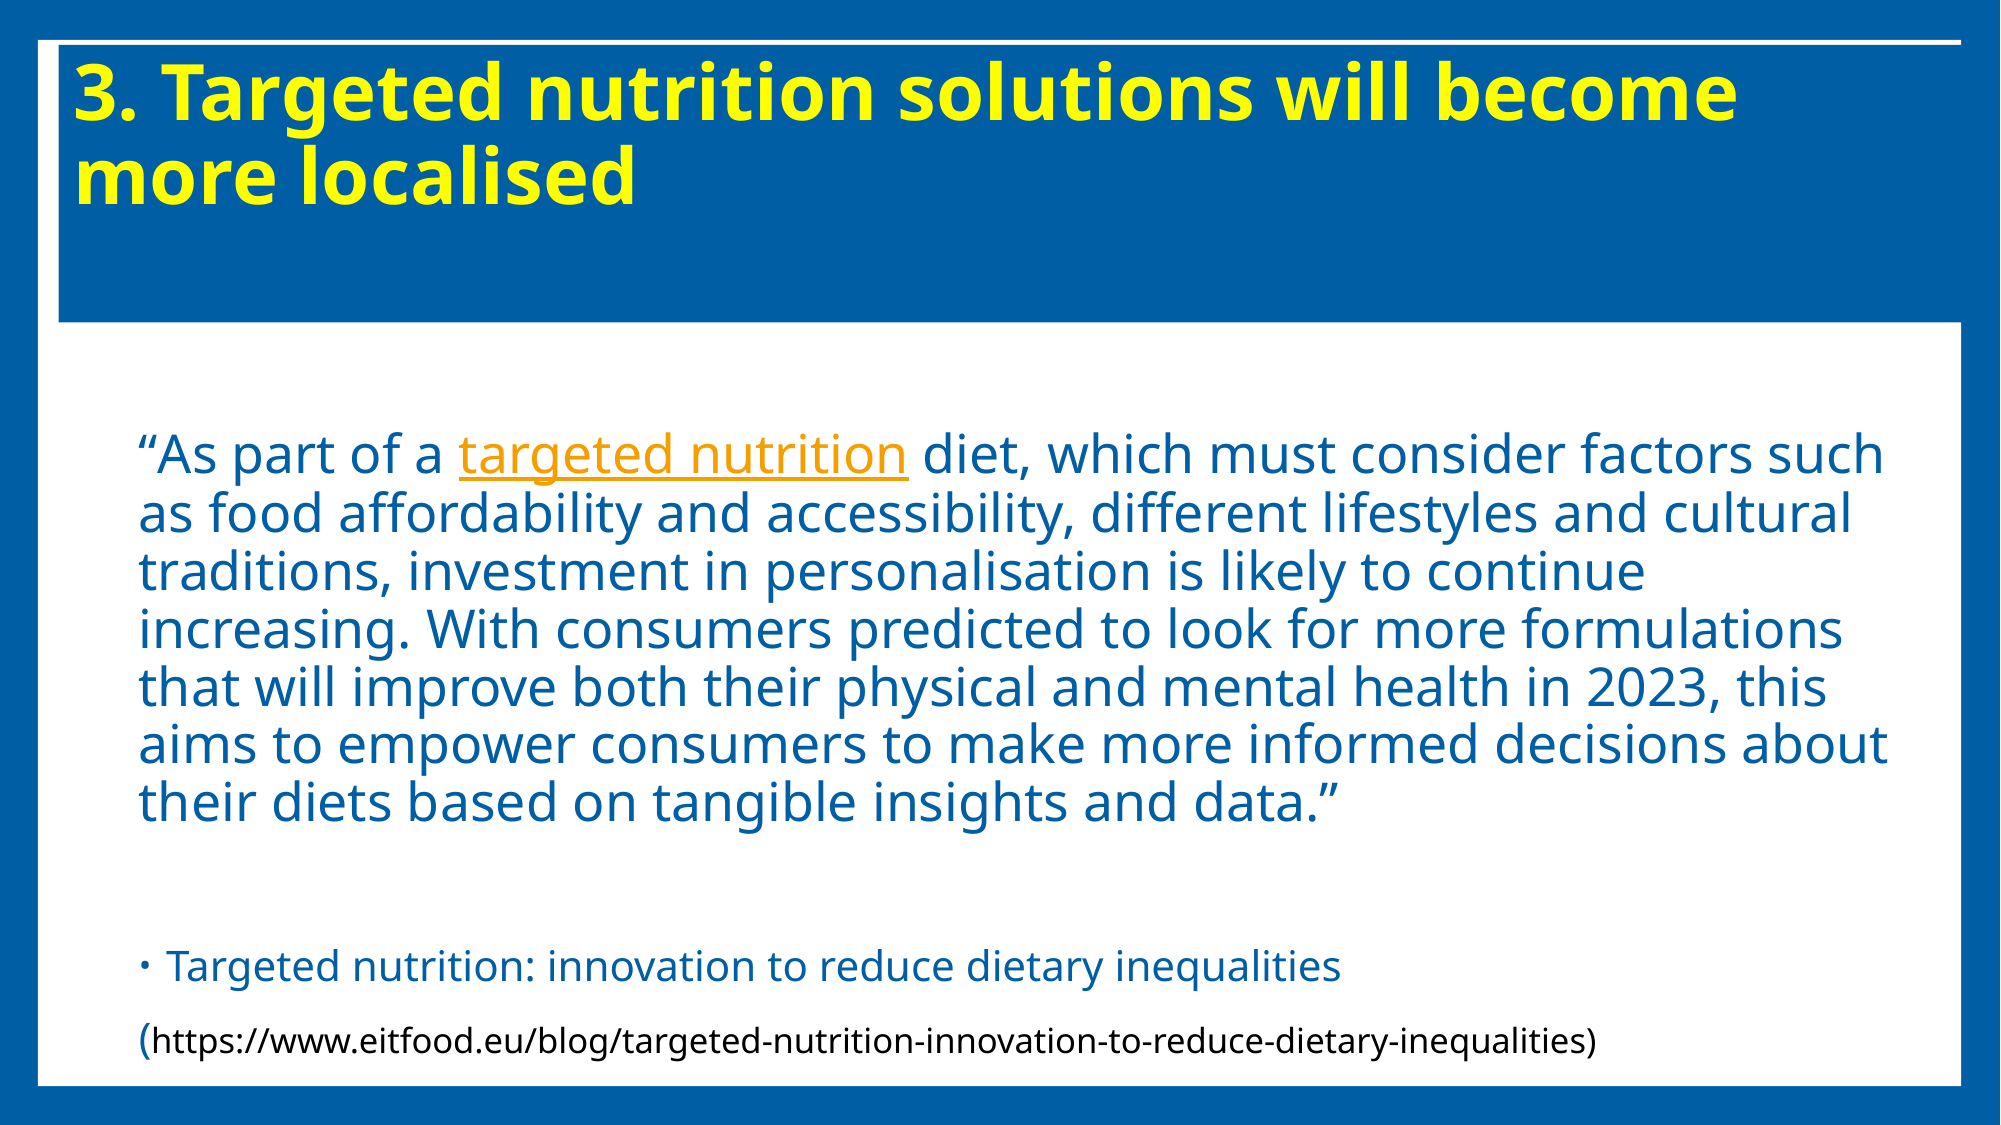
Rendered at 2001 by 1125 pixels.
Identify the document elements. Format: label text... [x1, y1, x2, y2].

list “As part of a targeted nutrition diet, which must consider factors such as food affordability and accessibility, different lifestyles and cultural traditions, investment in personalisation is likely to continue increasing. With consumers predicted to look for more formulations that will improve both their physical and mental health in 2023, this aims to empower consumers to make more informed decisions about their diets based on tangible insights and data.” Targeted nutrition: innovation to reduce dietary inequalities (https://www.eitfood.eu/blog/targeted-nutrition-innovation-to-reduce-dietary-inequalities) [116, 413, 1940, 1076]
title 3. Targeted nutrition solutions will become more localised [58, 44, 1975, 323]
